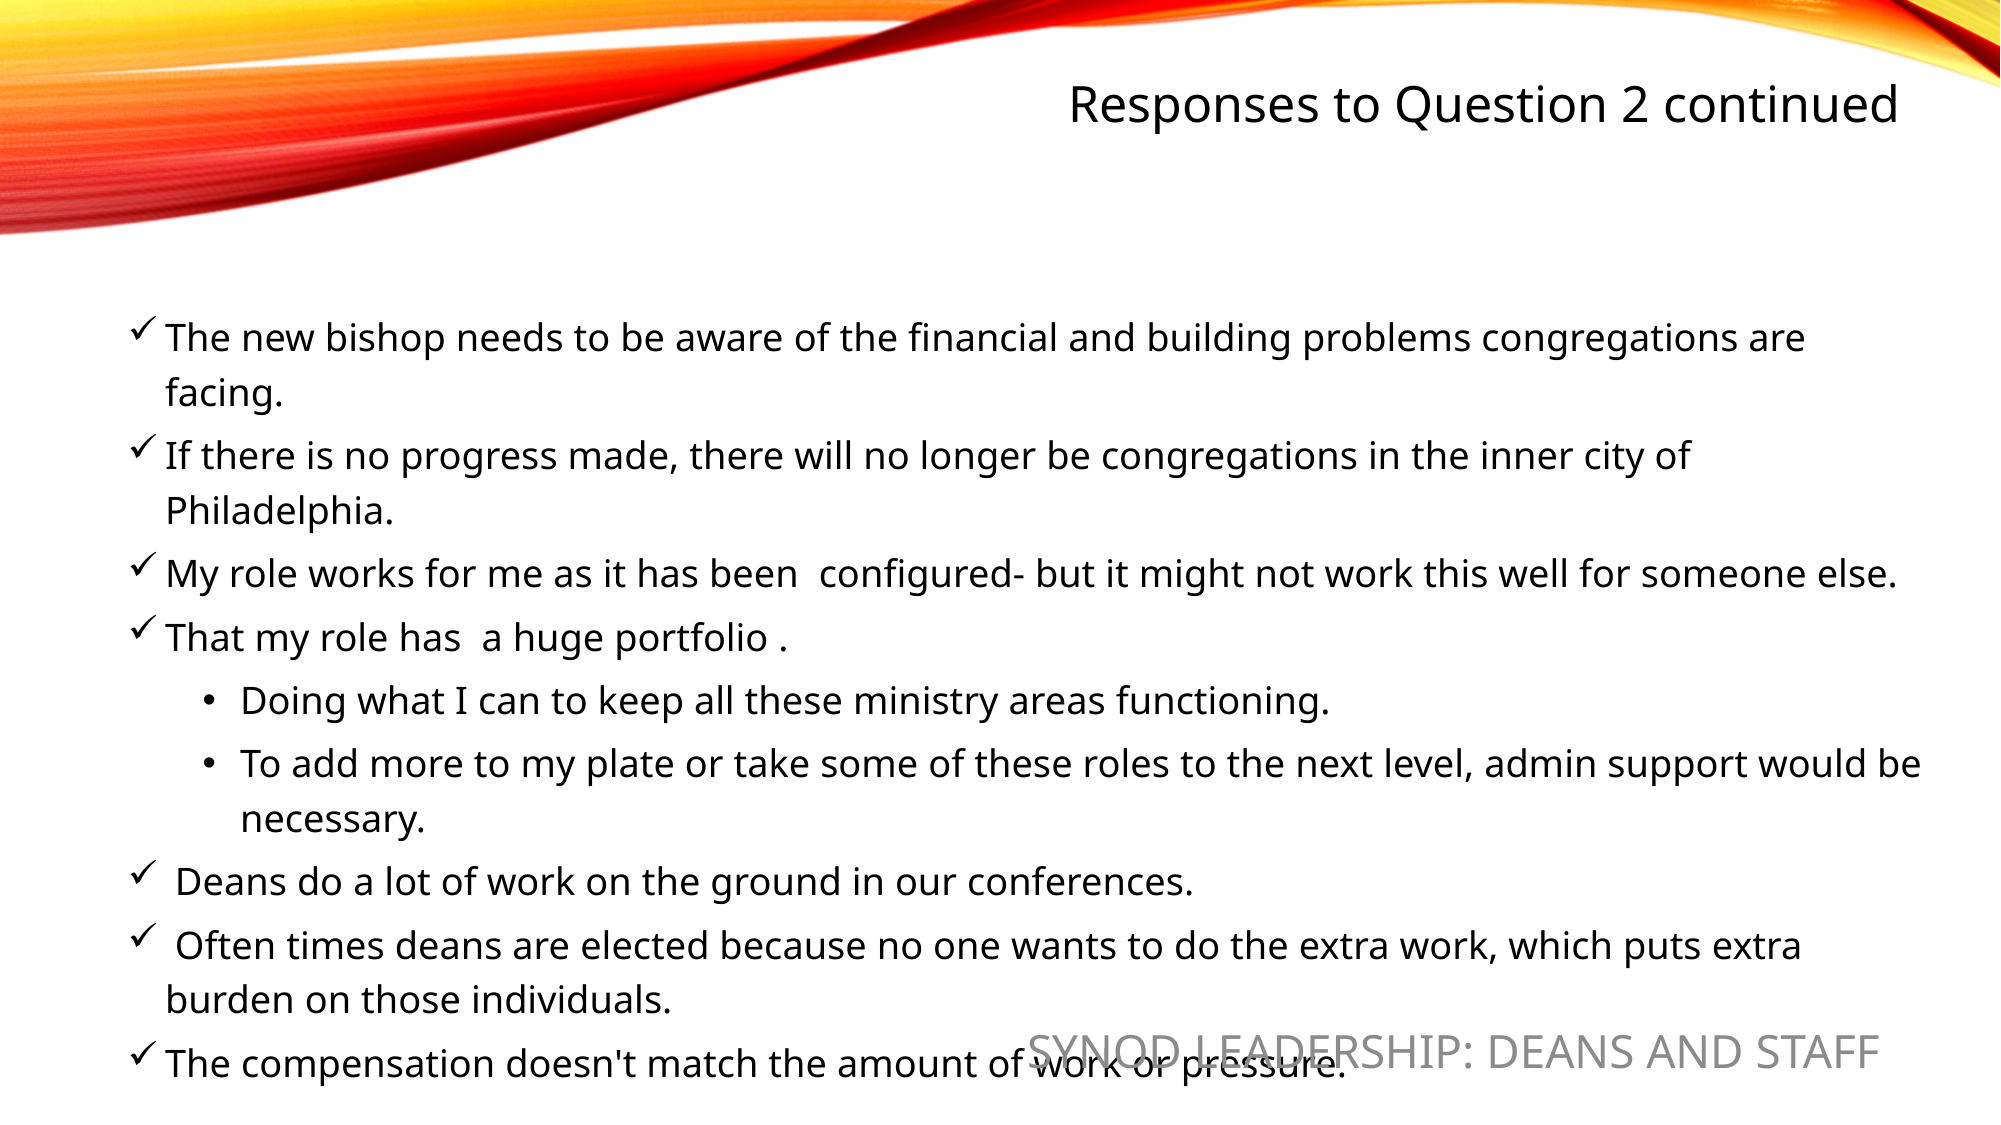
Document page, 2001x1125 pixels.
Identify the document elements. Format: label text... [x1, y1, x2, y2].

title Responses to Question 2 continued [503, 0, 1916, 213]
list The new bishop needs to be aware of the financial and building problems congregations are facing. If there is no progress made, there will no longer be congregations in the inner city of Philadelphia. My role works for me as it has been configured- but it might not work this well for someone else. That my role has a huge portfolio . Doing what I can to keep all these ministry areas functioning. To add more to my plate or take some of these roles to the next level, admin support would be necessary. Deans do a lot of work on the ground in our conferences. Often times deans are elected because no one wants to do the extra work, which puts extra burden on those individuals. The compensation doesn't match the amount of work or pressure. [112, 253, 1946, 1107]
picture [0, 0, 2000, 237]
text_box SYNOD LEADERSHIP: DEANS AND STAFF [120, 1022, 1895, 1092]
